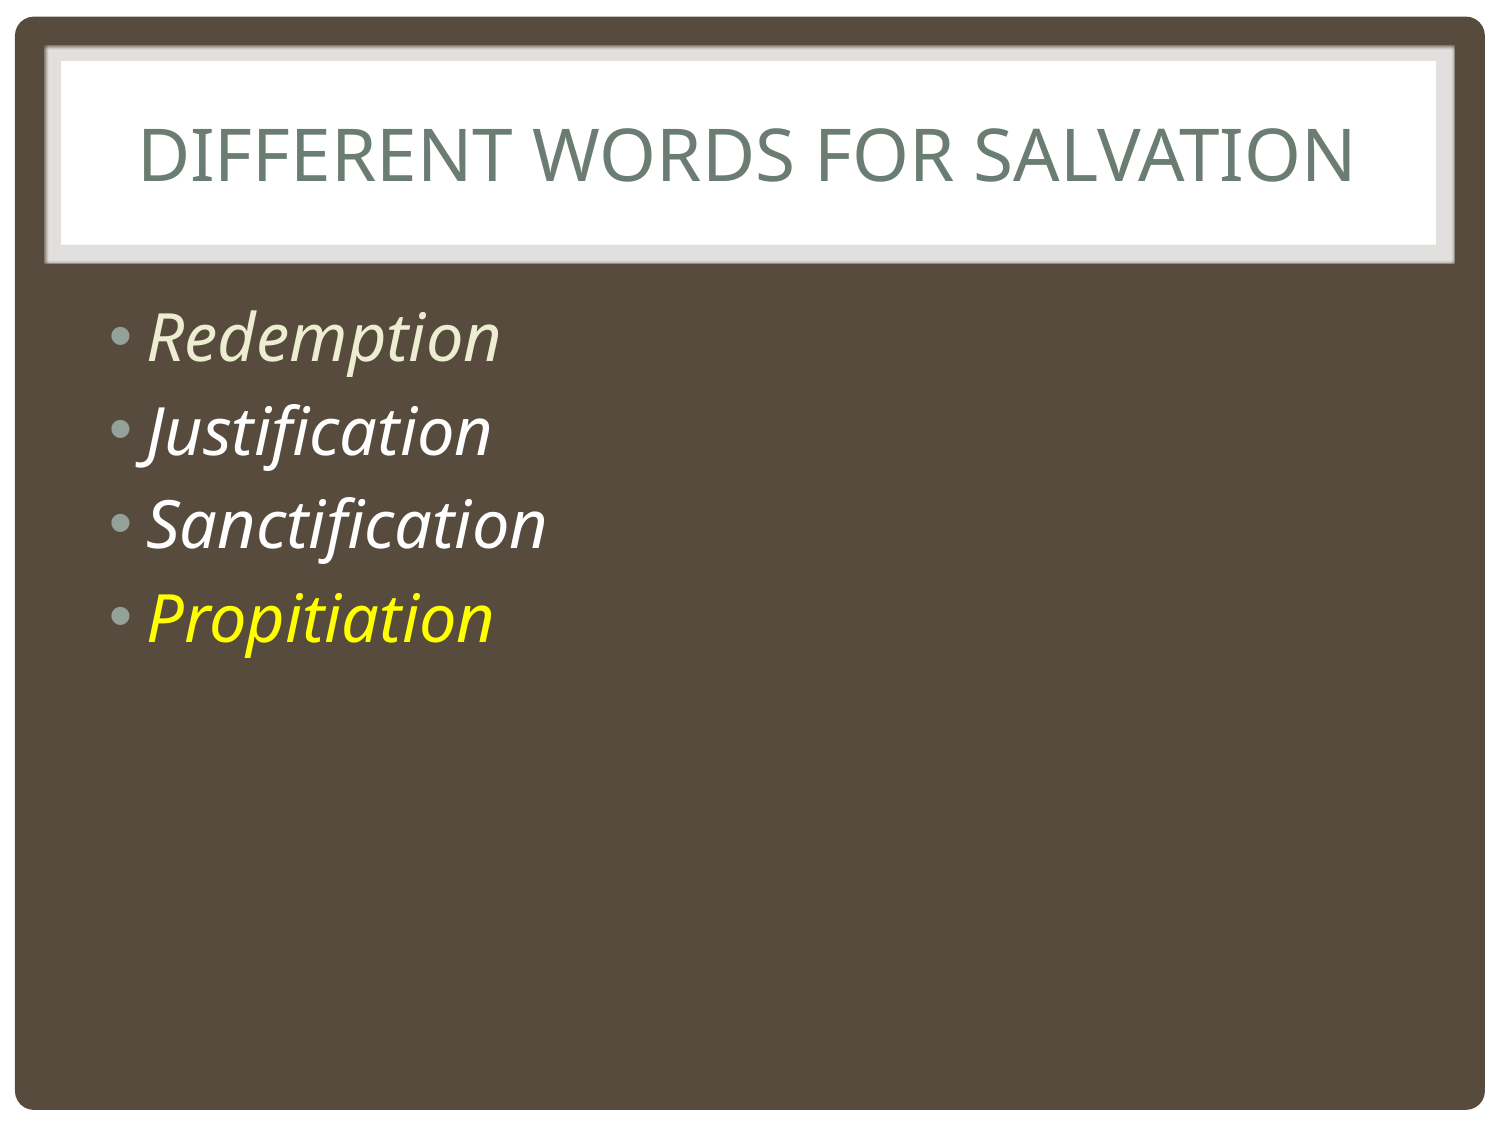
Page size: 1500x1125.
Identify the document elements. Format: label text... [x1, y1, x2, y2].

list Redemption Justification Sanctification Propitiation [75, 287, 1425, 1005]
title Different words for Salvation [69, 66, 1425, 238]
